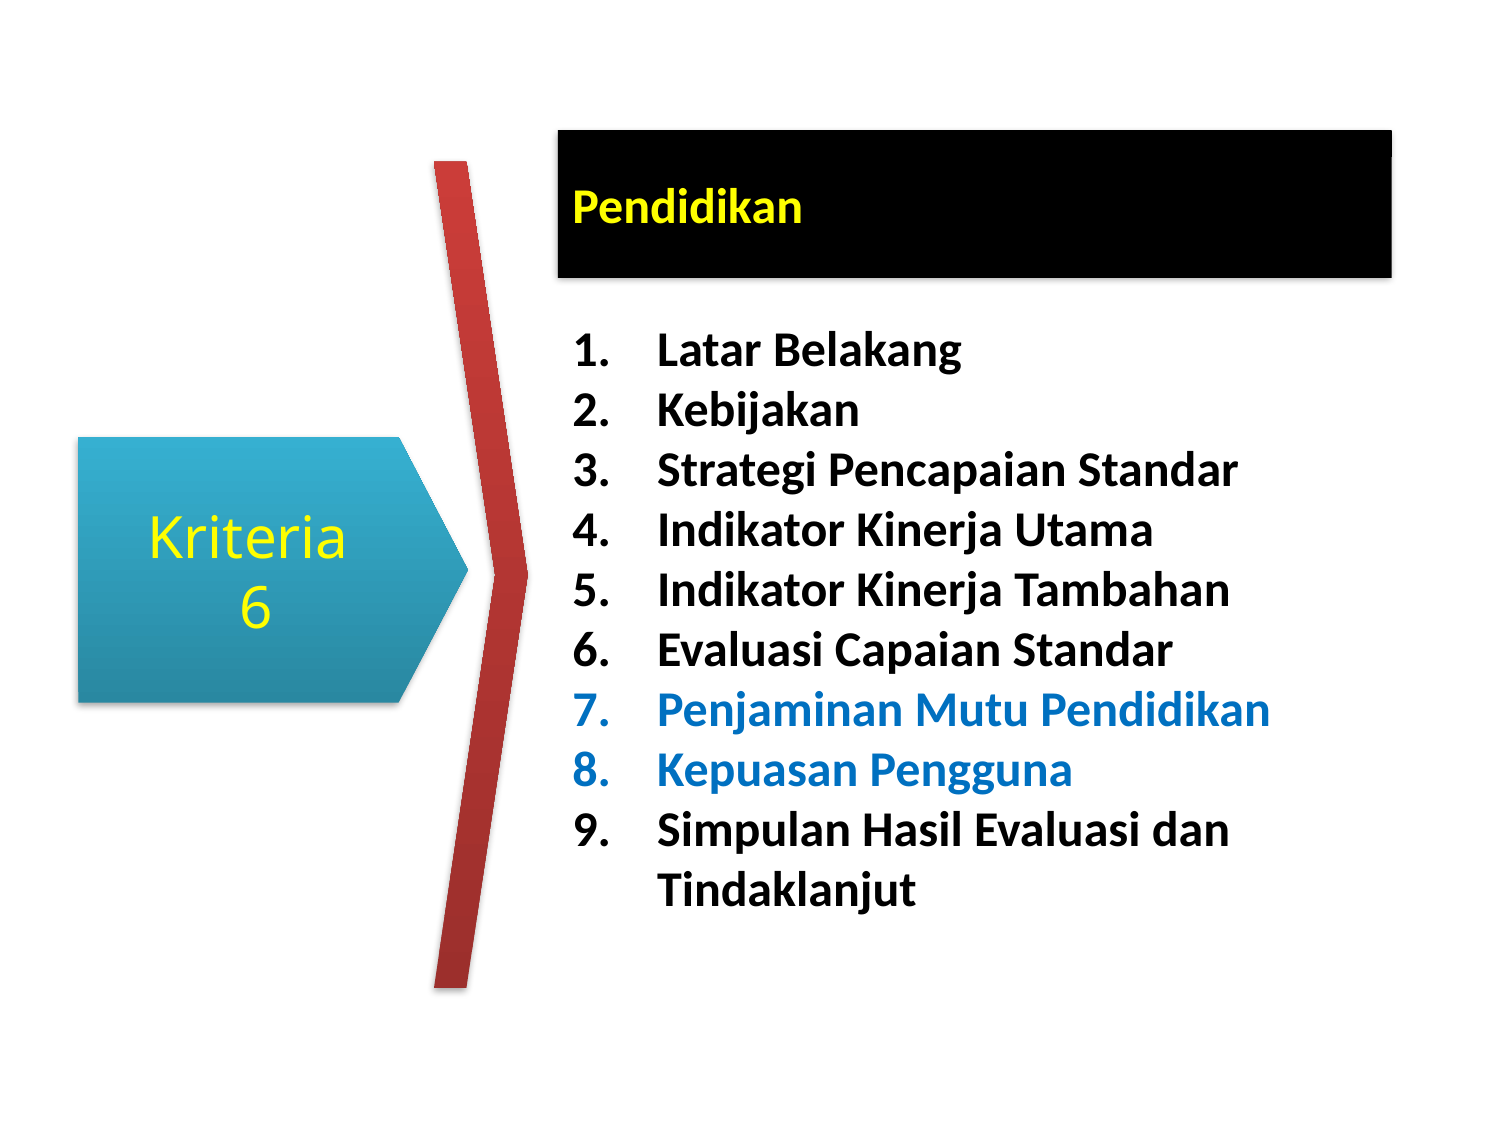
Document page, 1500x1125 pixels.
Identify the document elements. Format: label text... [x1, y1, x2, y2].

text_box Pendidikan [557, 130, 1392, 278]
text_box [433, 161, 528, 989]
text_box Kriteria 6 [78, 437, 468, 703]
text_box Latar Belakang Kebijakan Strategi Pencapaian Standar Indikator Kinerja Utama Indikator Kinerja Tambahan Evaluasi Capaian Standar Penjaminan Mutu Pendidikan Kepuasan Pengguna Simpulan Hasil Evaluasi dan Tindaklanjut [557, 308, 1392, 924]
